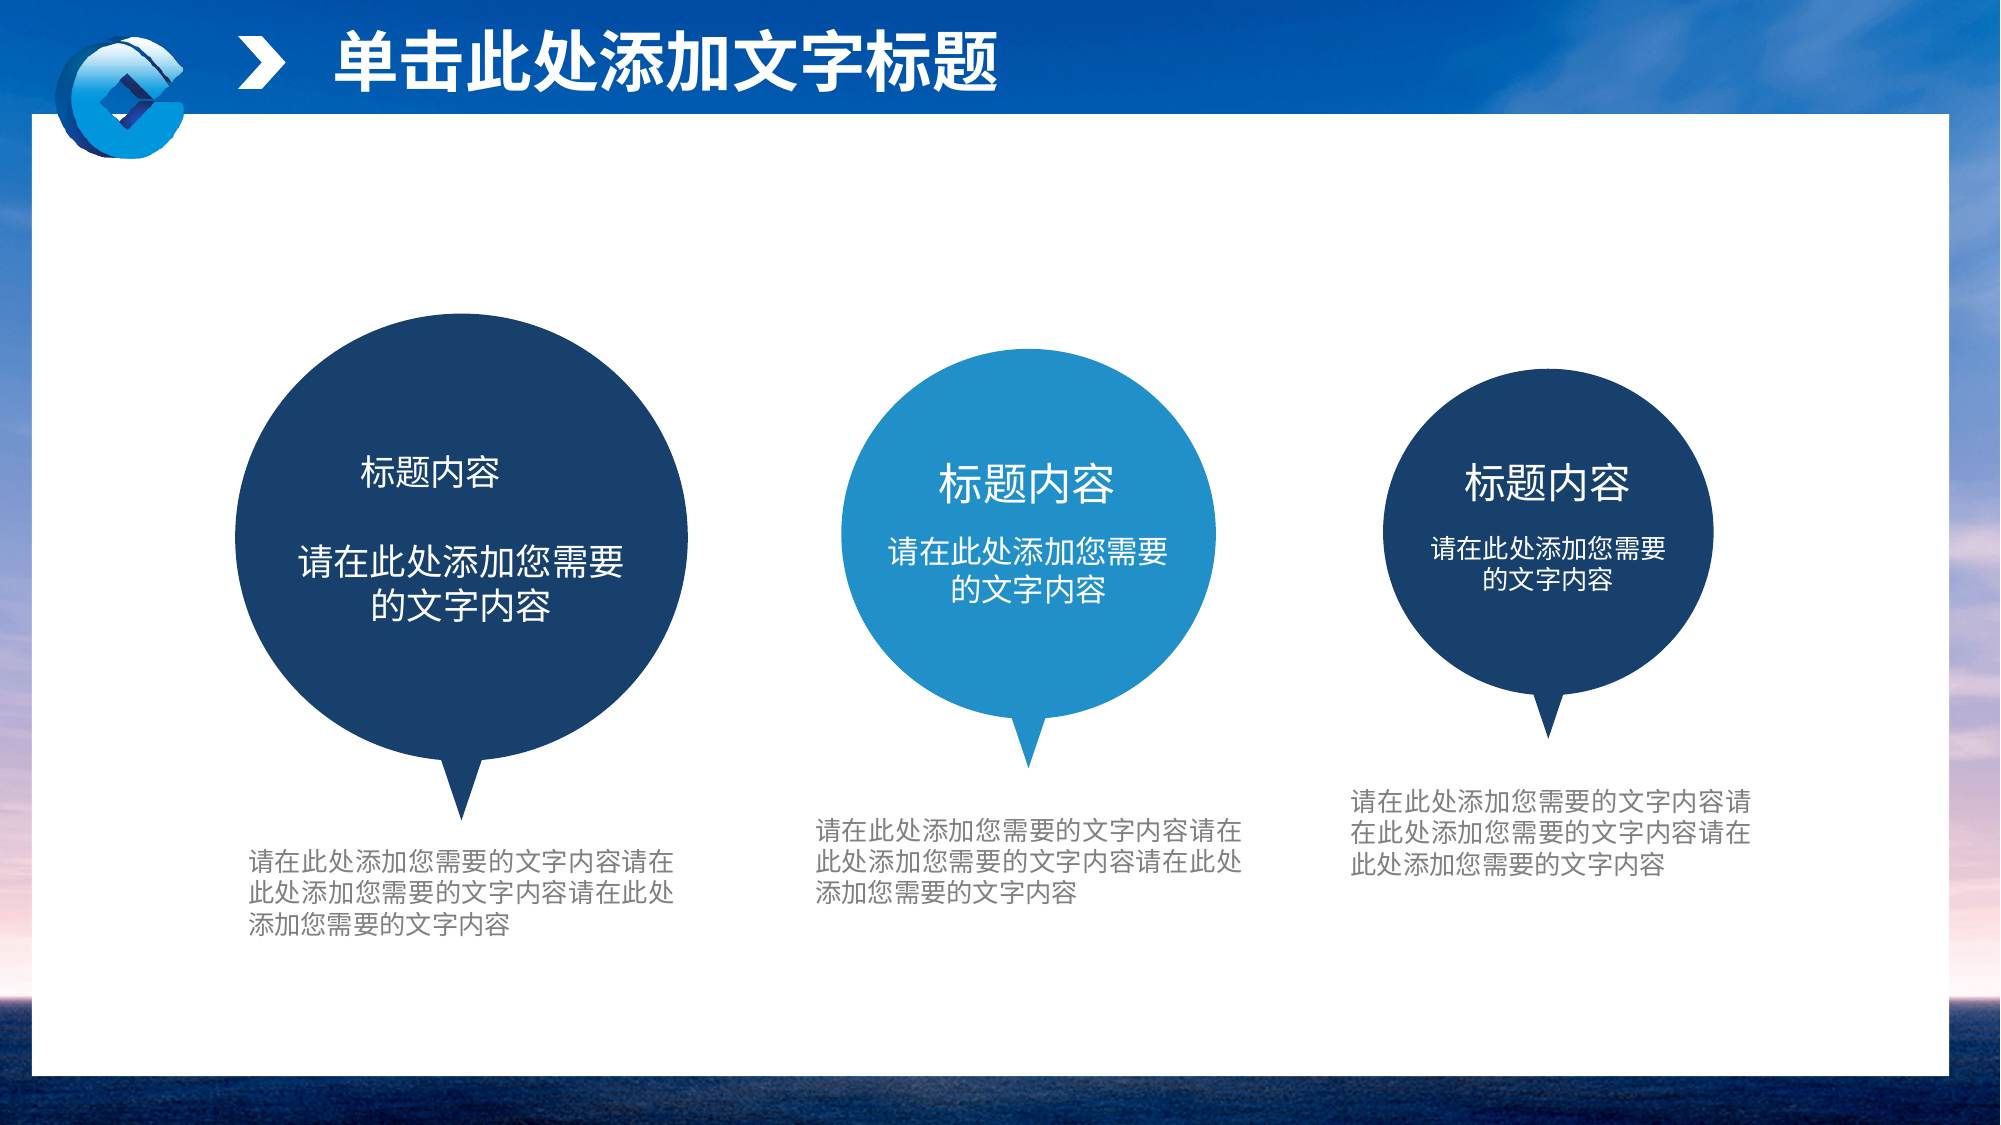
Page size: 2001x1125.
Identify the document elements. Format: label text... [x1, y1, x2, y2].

text_box 请在此处添加您需要的文字内容请在此处添加您需要的文字内容请在此处添加您需要的文字内容 [795, 804, 1262, 919]
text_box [1383, 368, 1714, 739]
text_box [841, 348, 1216, 769]
text_box 请在此处添加您需要的文字内容请在此处添加您需要的文字内容请在此处添加您需要的文字内容 [1330, 775, 1772, 890]
text_box 请在此处添加您需要的文字内容请在此处添加您需要的文字内容请在此处添加您需要的文字内容 [228, 835, 695, 950]
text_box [235, 313, 688, 821]
picture [0, 0, 2000, 1125]
